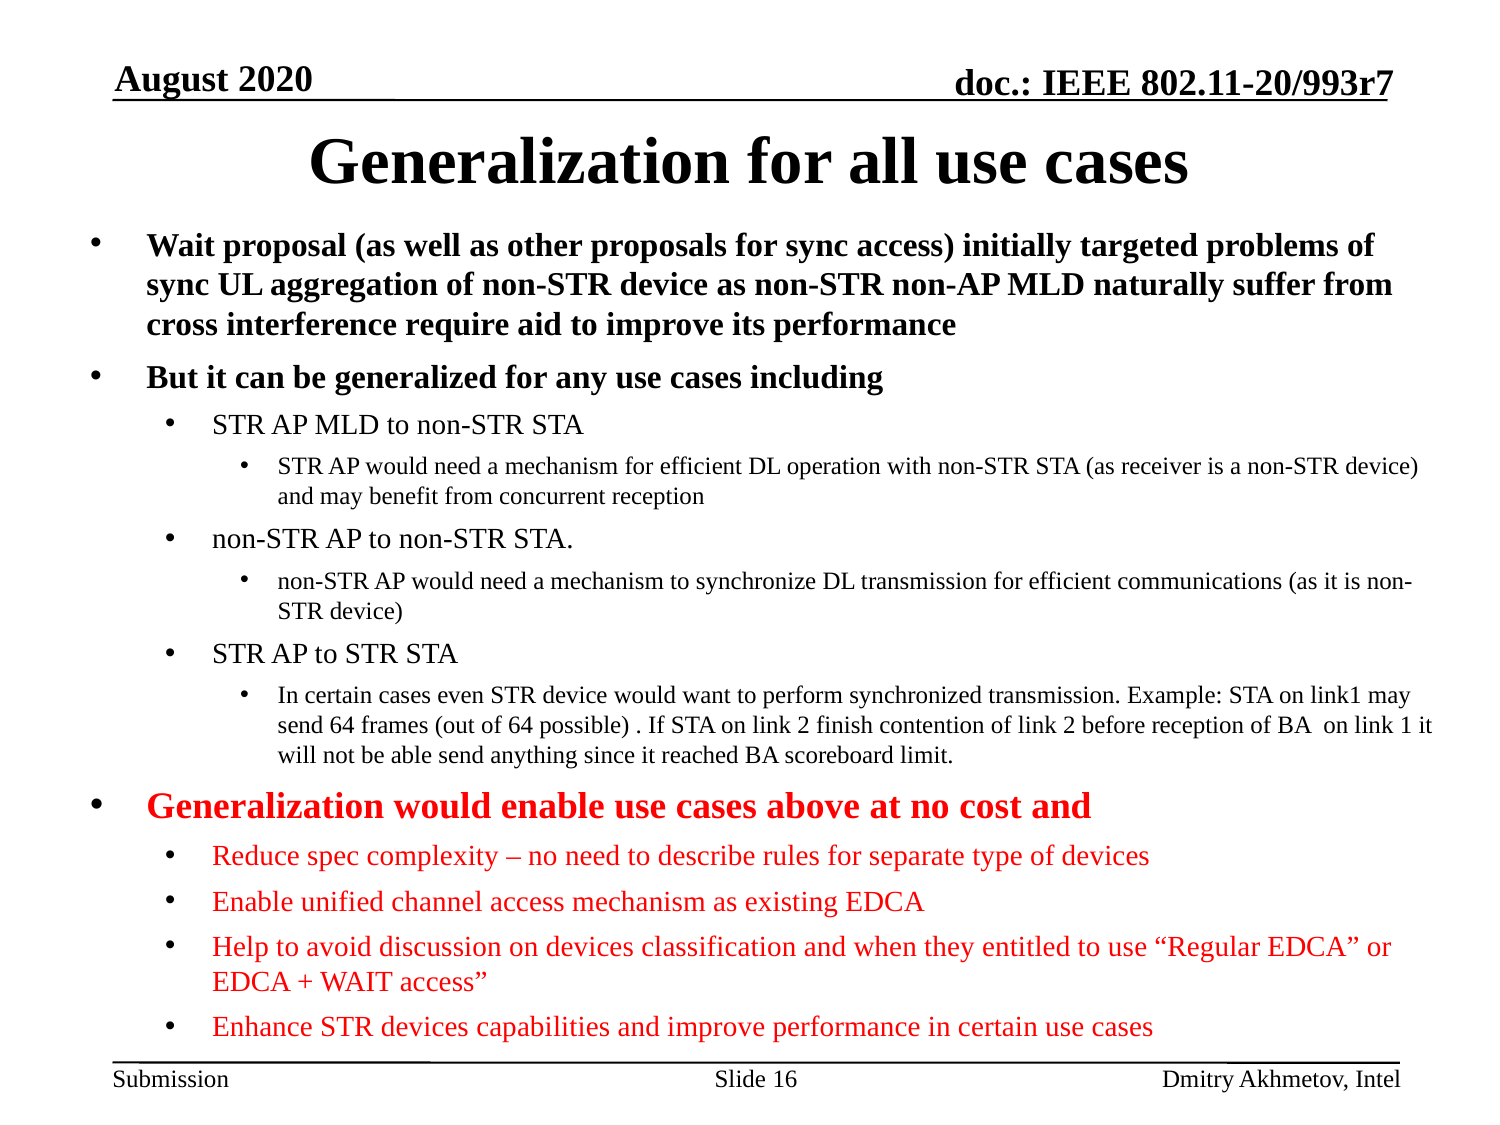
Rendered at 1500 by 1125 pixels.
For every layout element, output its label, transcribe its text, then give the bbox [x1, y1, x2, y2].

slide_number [114, 54, 423, 100]
footer Dmitry Akhmetov, Intel [878, 1061, 1402, 1093]
slide_number Slide 16 [712, 1061, 800, 1123]
title Generalization for all use cases [112, 107, 1388, 208]
list Wait proposal (as well as other proposals for sync access) initially targeted problems of sync UL aggregation of non-STR device as non-STR non-AP MLD naturally suffer from cross interference require aid to improve its performance But it can be generalized for any use cases including STR AP MLD to non-STR STA STR AP would need a mechanism for efficient DL operation with non-STR STA (as receiver is a non-STR device) and may benefit from concurrent reception non-STR AP to non-STR STA. non-STR AP would need a mechanism to synchronize DL transmission for efficient communications (as it is non-STR device) STR AP to STR STA In certain cases even STR device would want to perform synchronized transmission. Example: STA on link1 may send 64 frames (out of 64 possible) . If STA on link 2 finish contention of link 2 before reception of BA on link 1 it will not be able send anything since it reached BA scoreboard limit. Generalization would enable use cases above at no cost and Reduce spec complexity – no need to describe rules for separate type of devices Enable unified channel access mechanism as existing EDCA Help to avoid discussion on devices classification and when they entitled to use “Regular EDCA” or EDCA + WAIT access” Enhance STR devices capabilities and improve performance in certain use cases [74, 214, 1451, 1013]
